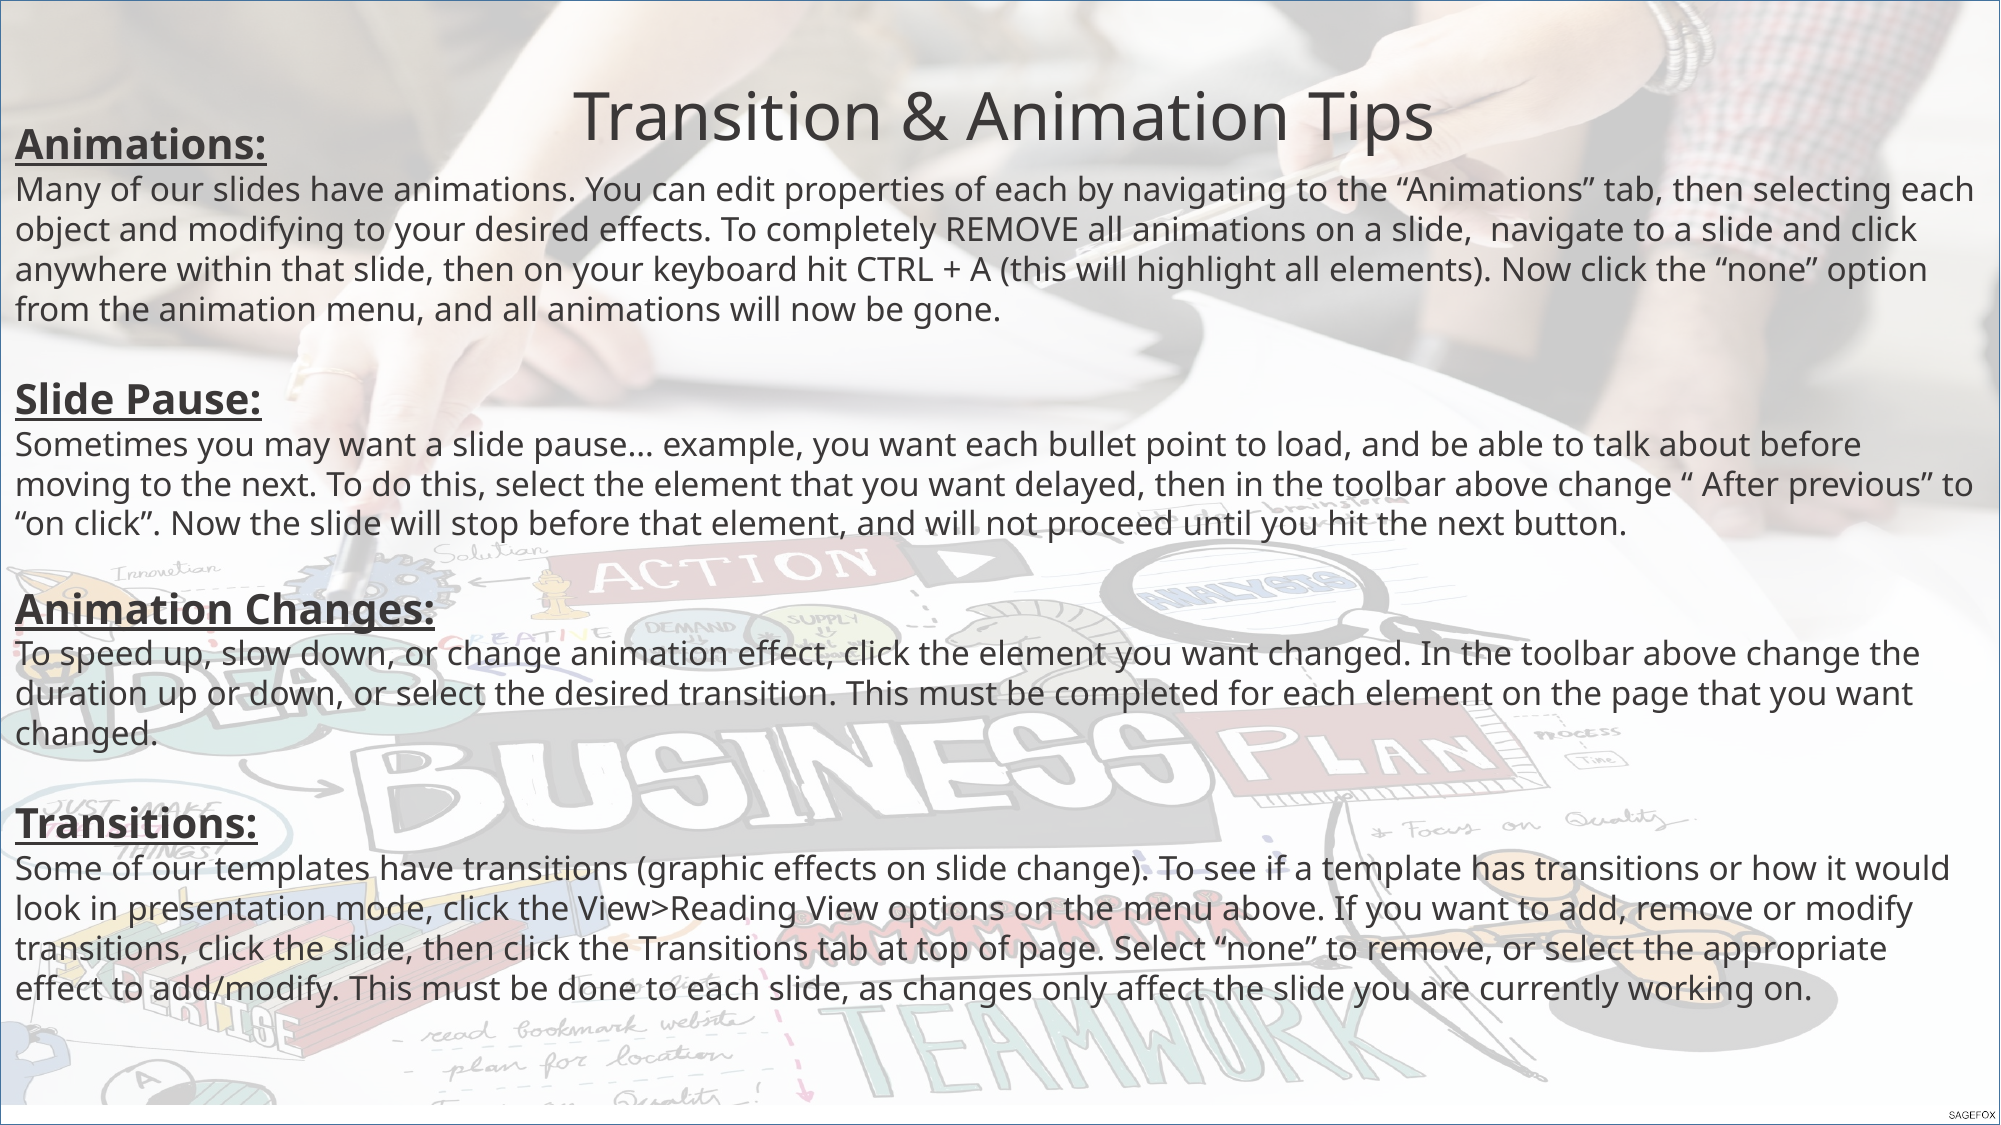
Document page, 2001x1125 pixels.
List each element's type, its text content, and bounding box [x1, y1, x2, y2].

title Transition & Animation Tips [477, 59, 1532, 177]
text_box Animations: Many of our slides have animations. You can edit properties of each by navigating to the “Animations” tab, then selecting each object and modifying to your desired effects. To completely REMOVE all animations on a slide, navigate to a slide and click anywhere within that slide, then on your keyboard hit CTRL + A (this will highlight all elements). Now click the “none” option from the animation menu, and all animations will now be gone. Slide Pause: Sometimes you may want a slide pause… example, you want each bullet point to load, and be able to talk about before moving to the next. To do this, select the element that you want delayed, then in the toolbar above change “ After previous” to “on click”. Now the slide will stop before that element, and will not proceed until you hit the next button. Animation Changes: To speed up, slow down, or change animation effect, click the element you want changed. In the toolbar above change the duration up or down, or select the desired transition. This must be completed for each element on the page that you want changed. Transitions: Some of our templates have transitions (graphic effects on slide change). To see if a template has transitions or how it would look in presentation mode, click the View>Reading View options on the menu above. If you want to add, remove or modify transitions, click the slide, then click the Transitions tab at top of page. Select “none” to remove, or select the appropriate effect to add/modify. This must be done to each slide, as changes only affect the slide you are currently working on. [0, 0, 2000, 1125]
